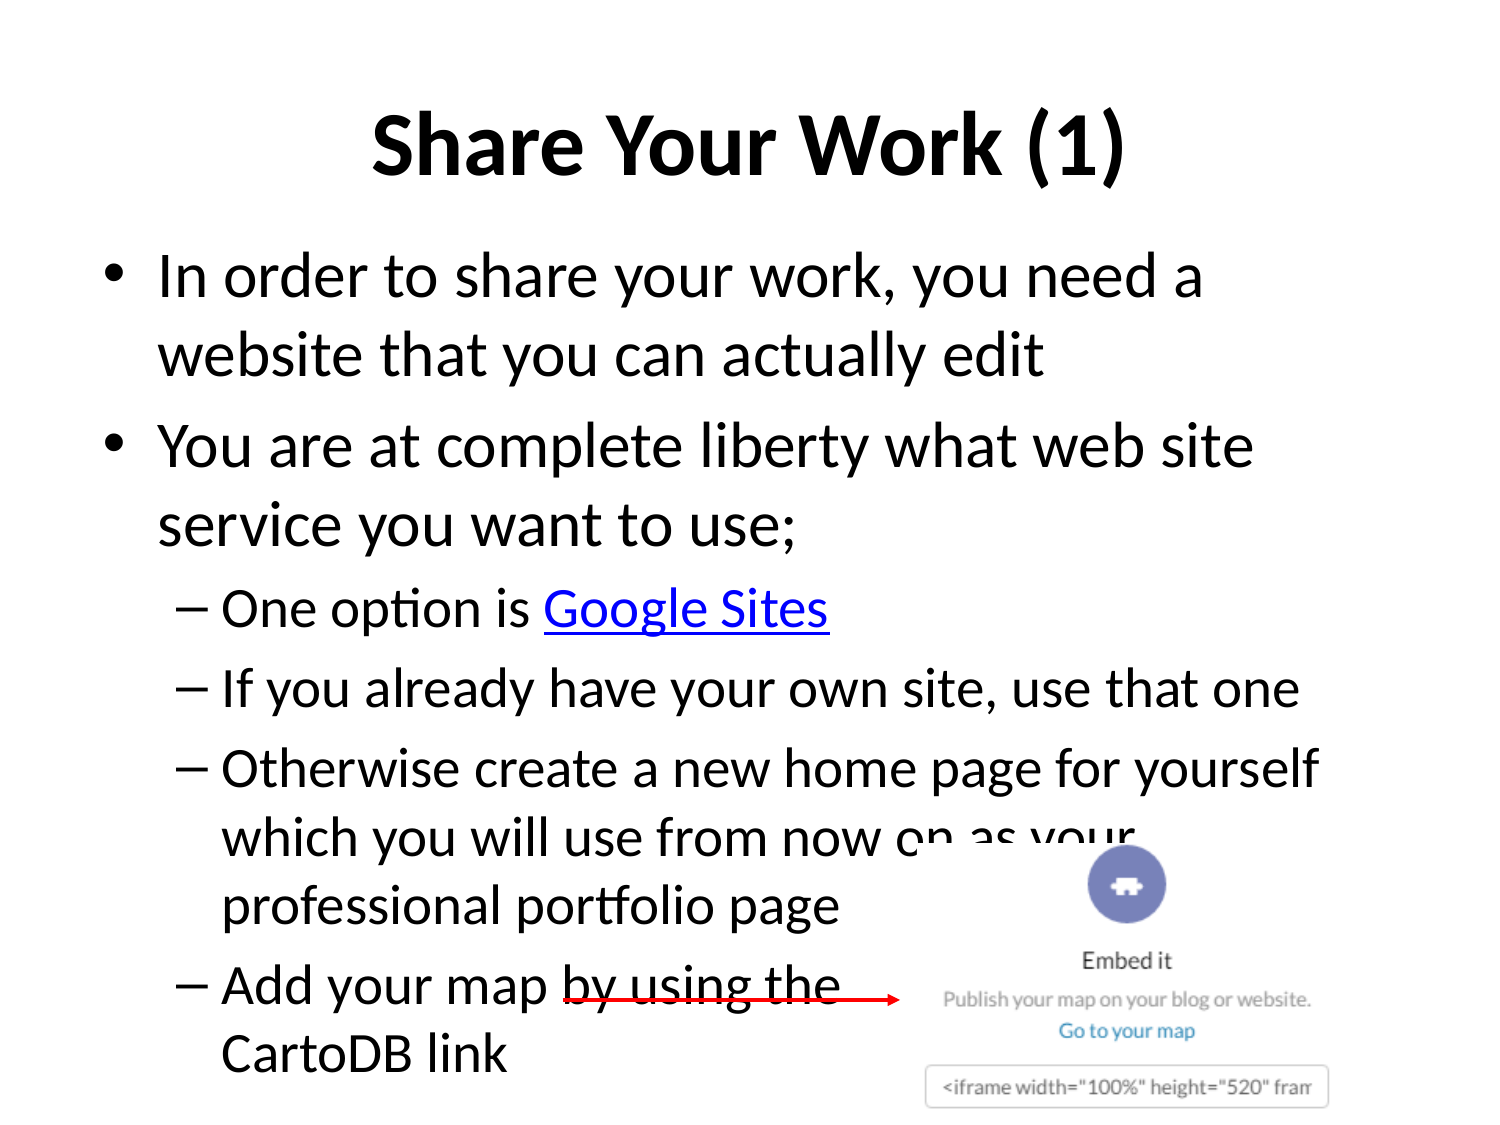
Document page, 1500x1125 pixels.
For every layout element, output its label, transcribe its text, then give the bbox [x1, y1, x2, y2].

list In order to share your work, you need a website that you can actually edit You are at complete liberty what web site service you want to use; One option is Google Sites If you already have your own site, use that one Otherwise create a new home page for yourself which you will use from now on as your professional portfolio page Add your map by using the CartoDB link [87, 224, 1375, 1100]
title Share Your Work (1) [75, 45, 1425, 233]
picture [916, 843, 1353, 1114]
